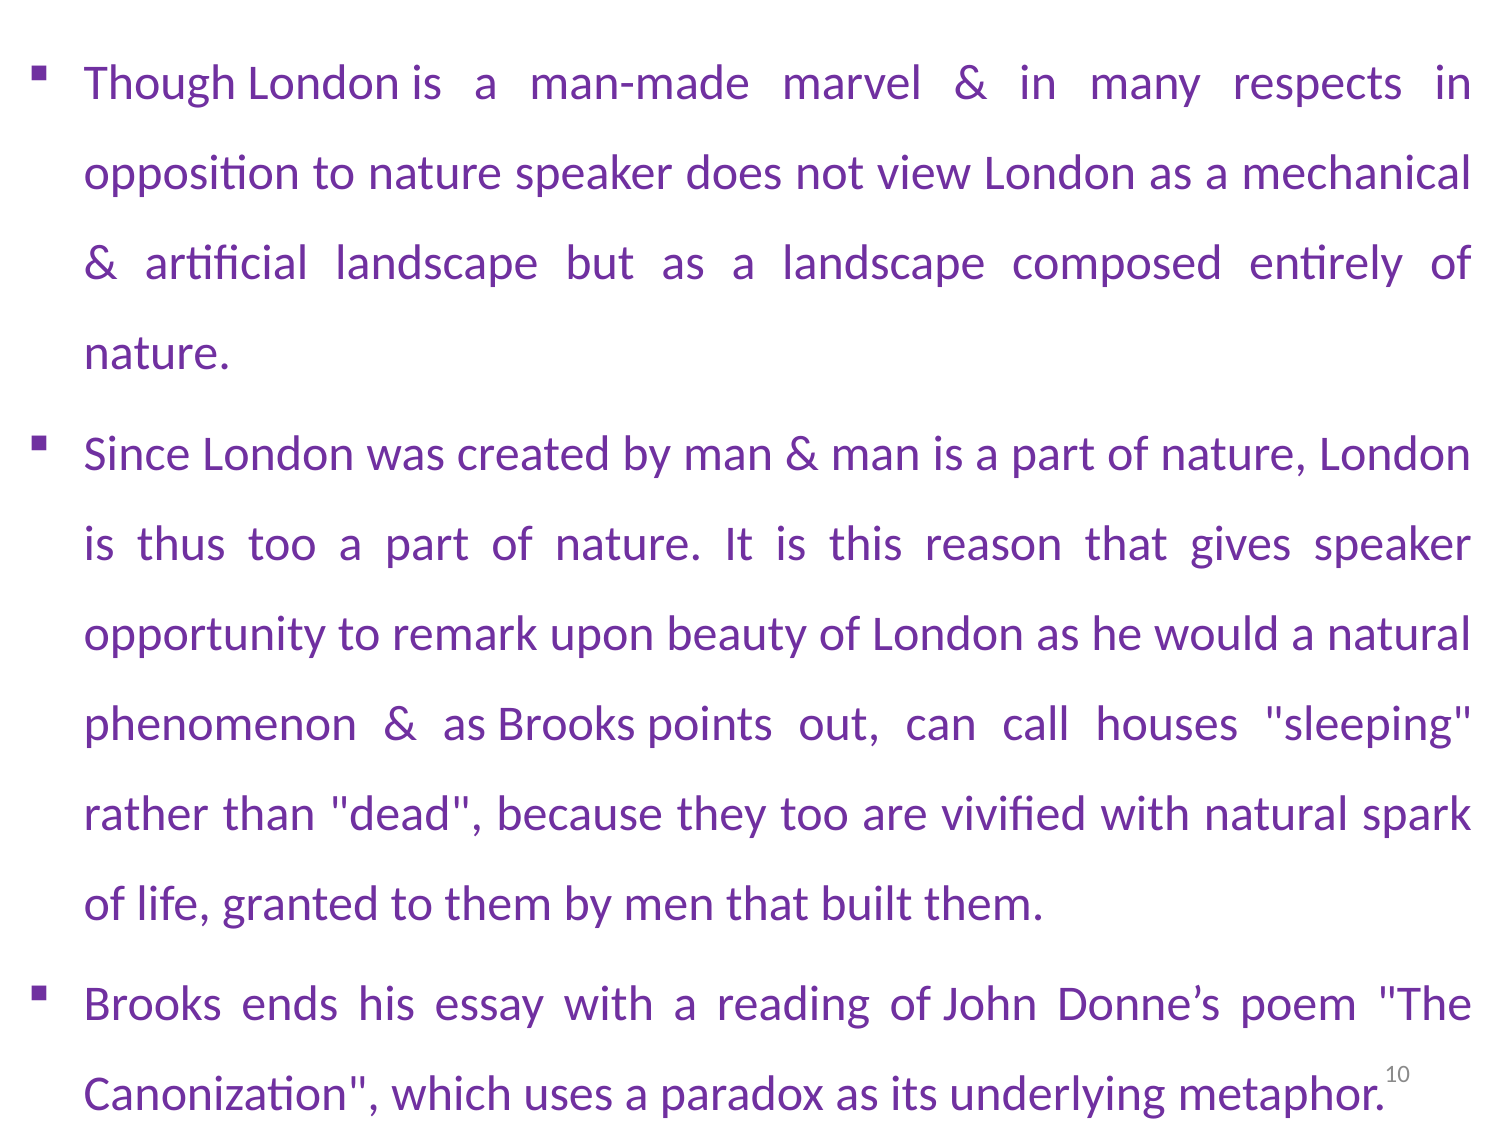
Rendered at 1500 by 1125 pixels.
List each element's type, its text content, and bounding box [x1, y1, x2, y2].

slide_number 10 [1074, 1042, 1425, 1103]
list Though London is a man-made marvel & in many respects in opposition to nature speaker does not view London as a mechanical & artificial landscape but as a landscape composed entirely of nature. Since London was created by man & man is a part of nature, London is thus too a part of nature. It is this reason that gives speaker opportunity to remark upon beauty of London as he would a natural phenomenon & as Brooks points out, can call houses "sleeping" rather than "dead", because they too are vivified with natural spark of life, granted to them by men that built them. Brooks ends his essay with a reading of John Donne’s poem "The Canonization", which uses a paradox as its underlying metaphor. [12, 12, 1488, 1113]
